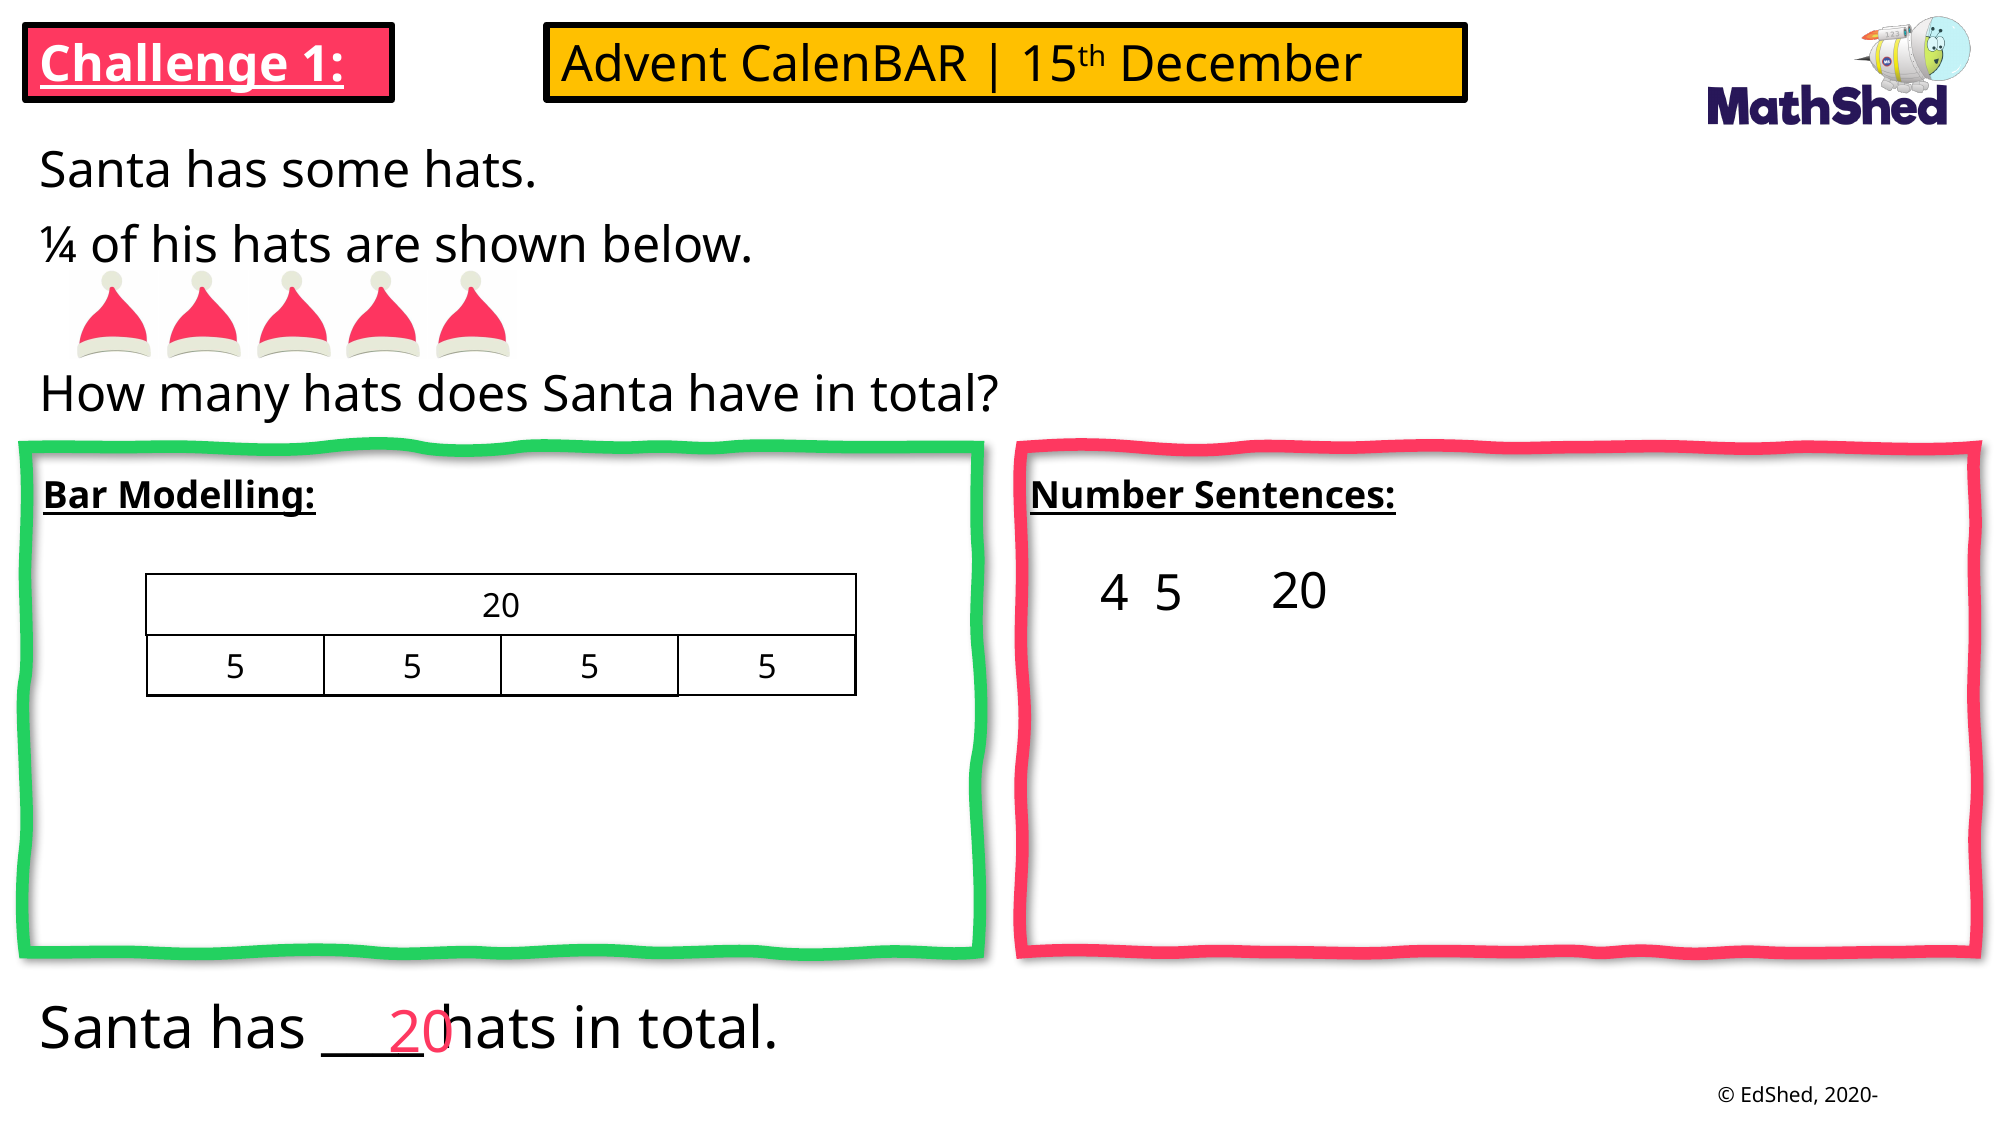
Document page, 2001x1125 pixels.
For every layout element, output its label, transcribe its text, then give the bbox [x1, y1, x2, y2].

text_box 5 [500, 636, 677, 696]
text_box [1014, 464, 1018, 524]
text_box Bar Modelling: [27, 464, 331, 524]
text_box 5 [323, 636, 500, 696]
picture [159, 270, 248, 359]
text_box 20 [352, 952, 492, 1072]
text_box 20 [145, 573, 857, 636]
text_box 5 [146, 636, 323, 696]
text_box 5 [677, 636, 857, 696]
text_box [21, 442, 983, 956]
subtitle Advent CalenBAR | 15th December [546, 24, 1465, 100]
picture [249, 270, 427, 359]
text_box Santa has some hats. ¼ of his hats are shown below. How many hats does Santa have in total? [24, 136, 1843, 451]
text_box © EdShed, 2020- [1702, 1077, 2000, 1123]
picture [428, 270, 517, 359]
text_box Challenge 1: [24, 24, 393, 100]
text_box Santa has ____ hats in total. [24, 973, 1883, 1086]
text_box [1018, 443, 1979, 955]
picture [69, 270, 158, 359]
picture [1708, 0, 1975, 125]
